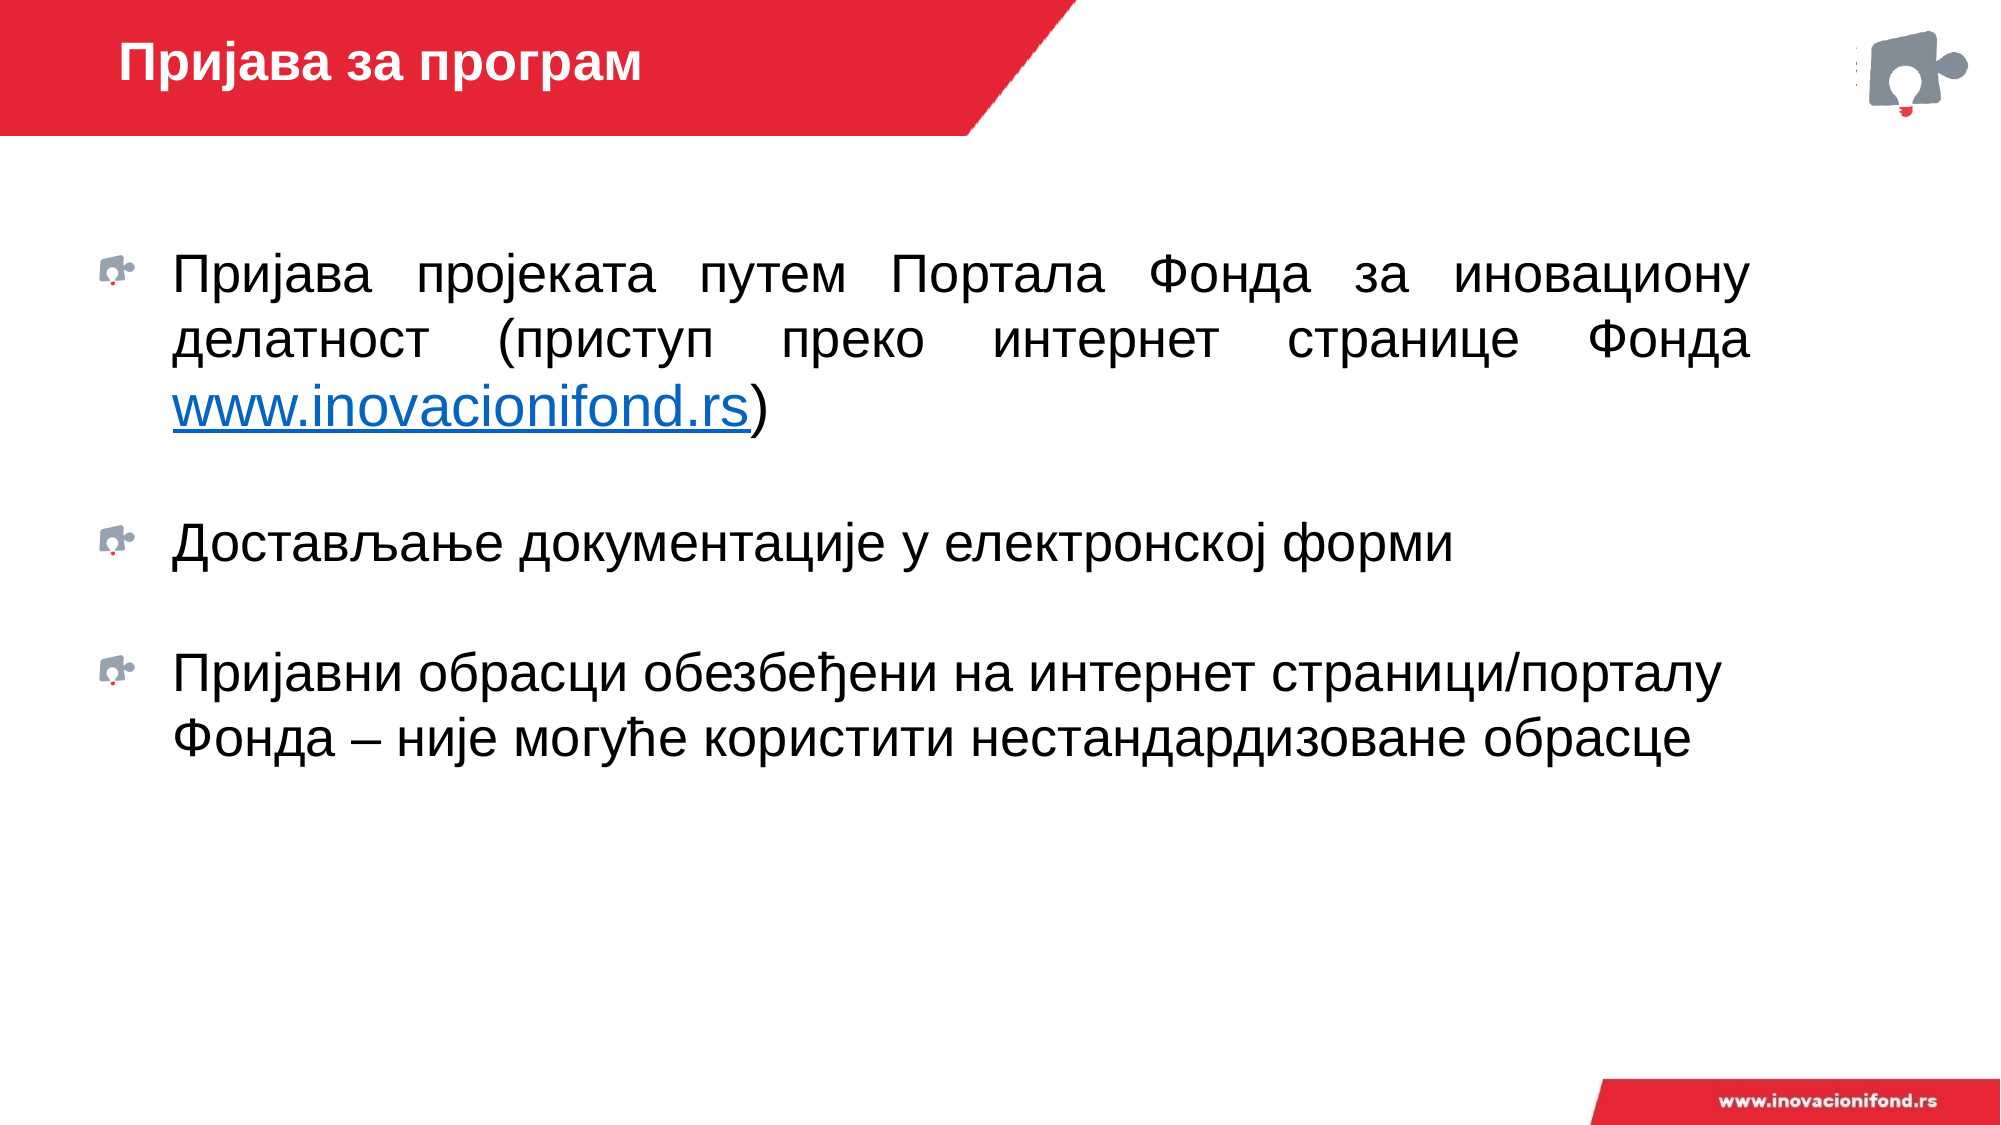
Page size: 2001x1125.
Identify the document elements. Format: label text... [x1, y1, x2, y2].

picture [97, 521, 136, 560]
picture [97, 651, 136, 690]
text_box Пријава пројеката путем Портала Фонда за иновациону делатност (приступ преко интернет странице Фонда www.inovacionifond.rs) Достављање документације у електронској форми Пријавни обрасци обезбеђени на интернет страници/порталу Фонда – није могуће користити нестандардизоване обрасце [83, 165, 1768, 775]
picture [0, 0, 1981, 136]
picture [97, 251, 136, 290]
picture [1568, 1069, 2000, 1125]
